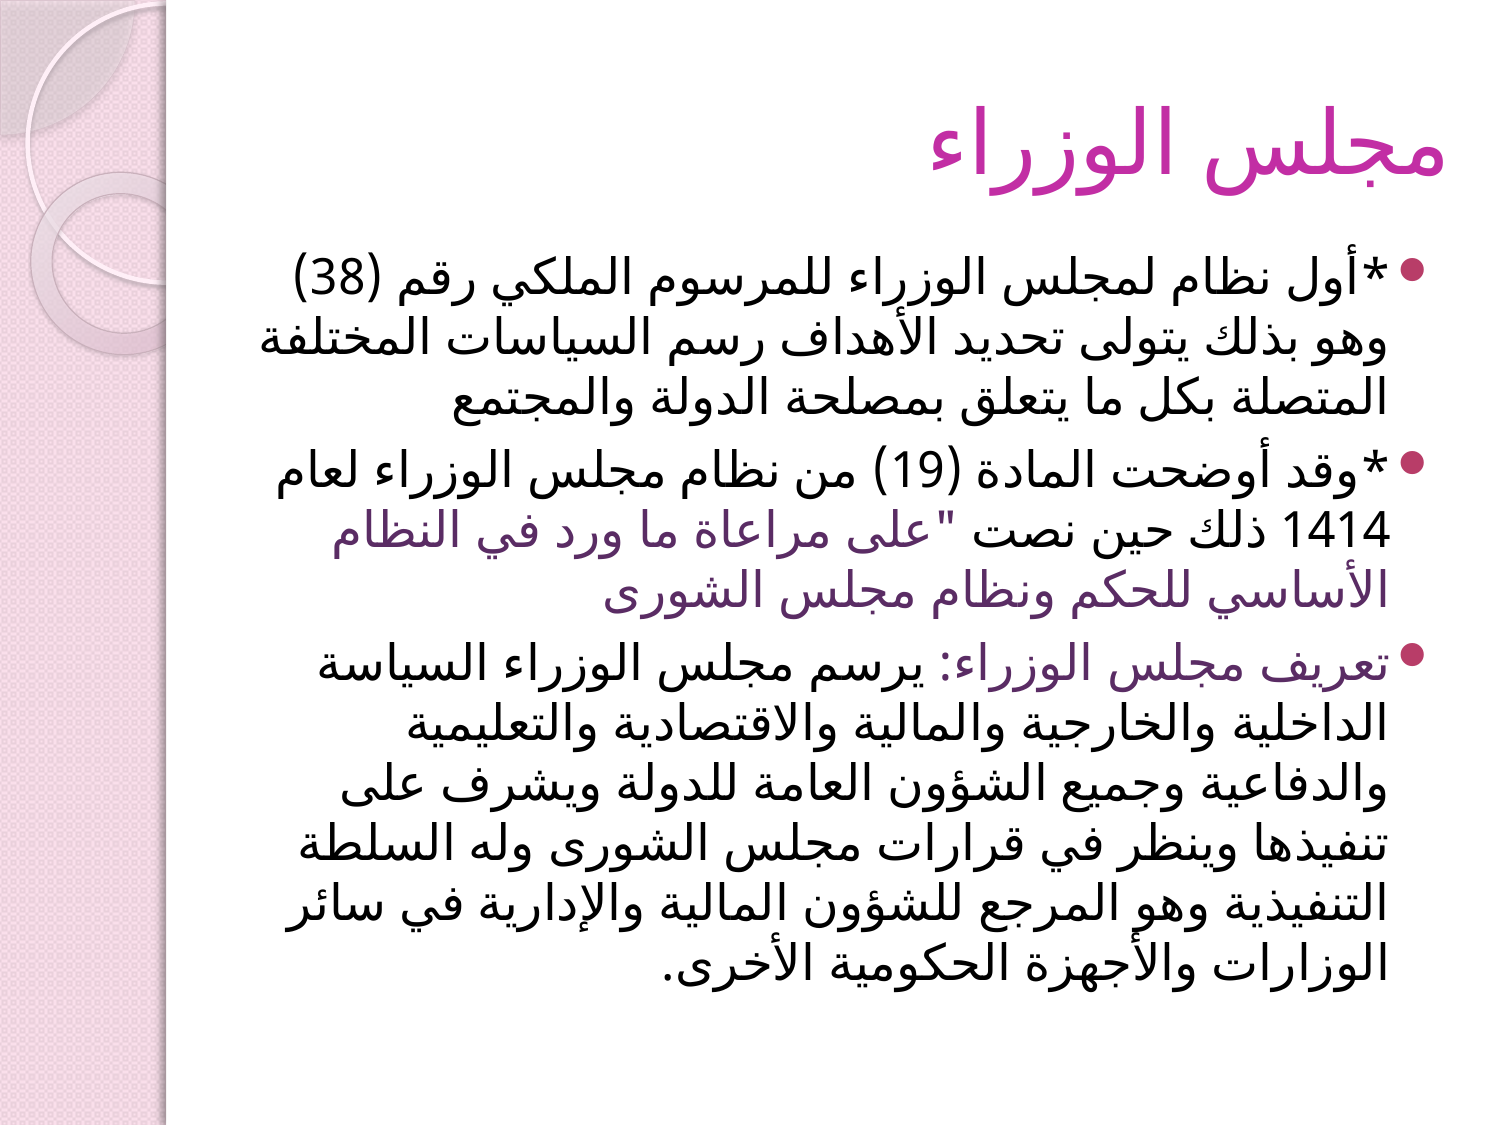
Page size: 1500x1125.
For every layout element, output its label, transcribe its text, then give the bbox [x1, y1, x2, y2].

title مجلس الوزراء [235, 45, 1466, 233]
list *أول نظام لمجلس الوزراء للمرسوم الملكي رقم (38) وهو بذلك يتولى تحديد الأهداف رسم السياسات المختلفة المتصلة بكل ما يتعلق بمصلحة الدولة والمجتمع *وقد أوضحت المادة (19) من نظام مجلس الوزراء لعام 1414 ذلك حين نصت "على مراعاة ما ورد في النظام الأساسي للحكم ونظام مجلس الشورى تعريف مجلس الوزراء: يرسم مجلس الوزراء السياسة الداخلية والخارجية والمالية والاقتصادية والتعليمية والدفاعية وجميع الشؤون العامة للدولة ويشرف على تنفيذها وينظر في قرارات مجلس الشورى وله السلطة التنفيذية وهو المرجع للشؤون المالية والإدارية في سائر الوزارات والأجهزة الحكومية الأخرى. [235, 237, 1466, 1025]
